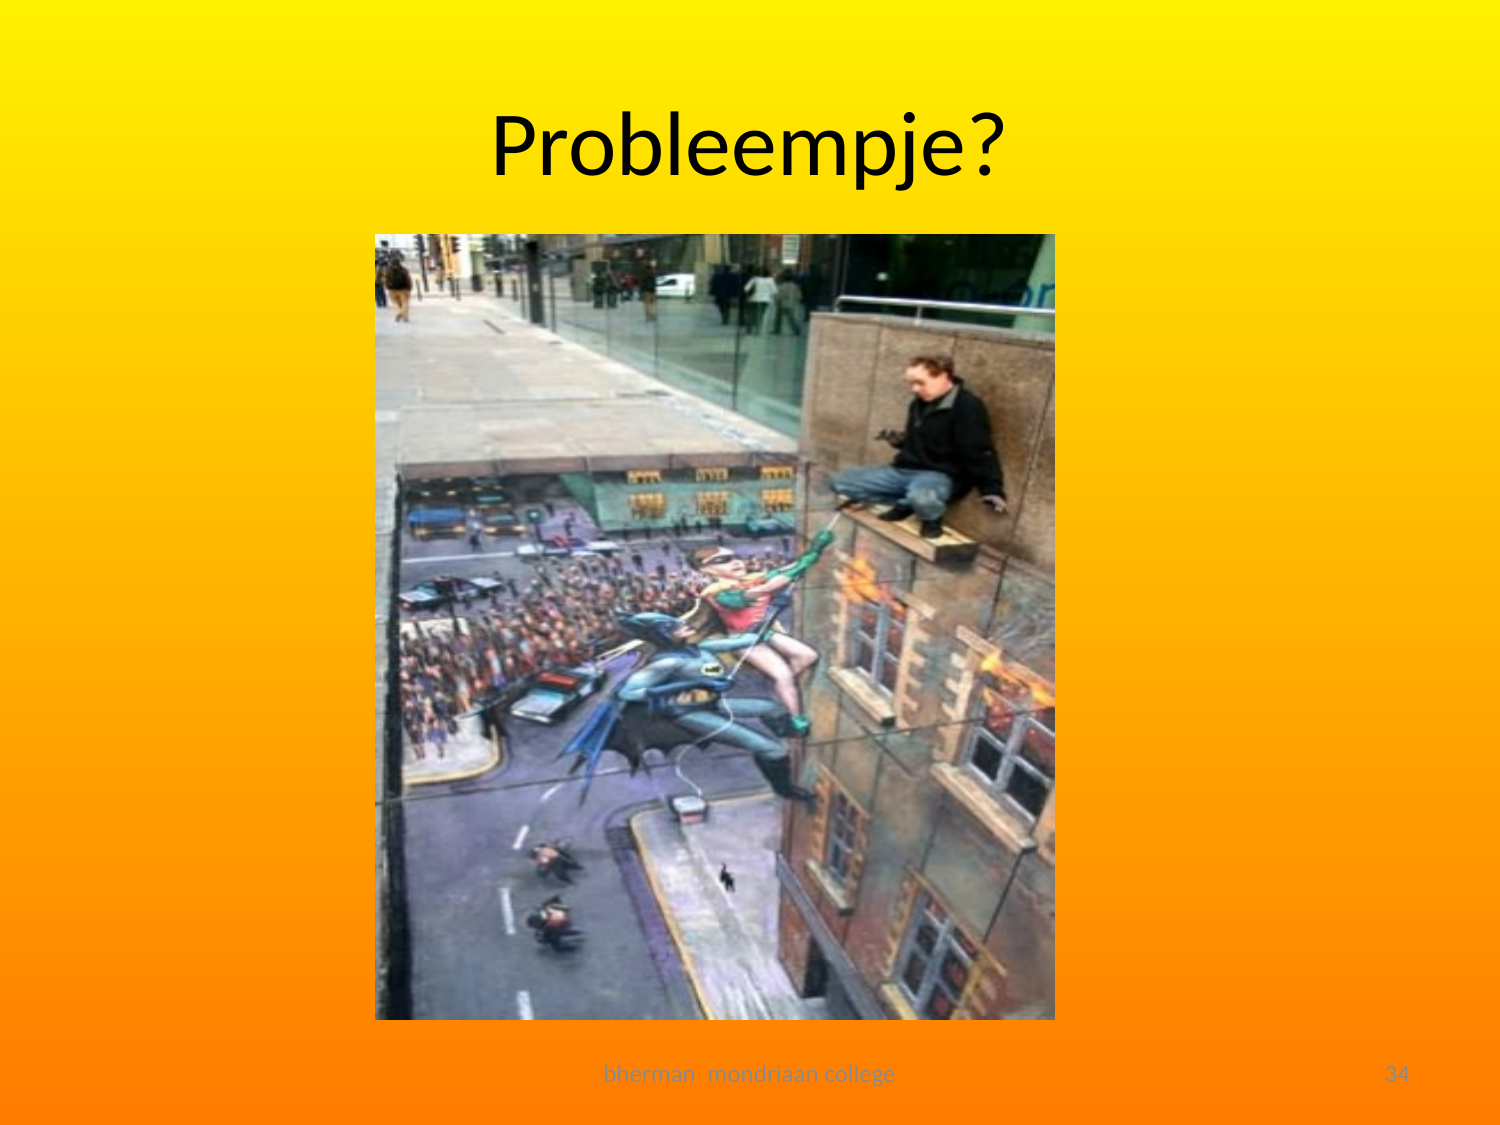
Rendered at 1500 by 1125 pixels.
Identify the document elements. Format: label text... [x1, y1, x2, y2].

footer bherman mondriaan college [512, 1042, 988, 1103]
slide_number 34 [1074, 1042, 1425, 1103]
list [374, 234, 1055, 1020]
title Probleempje? [75, 45, 1425, 233]
